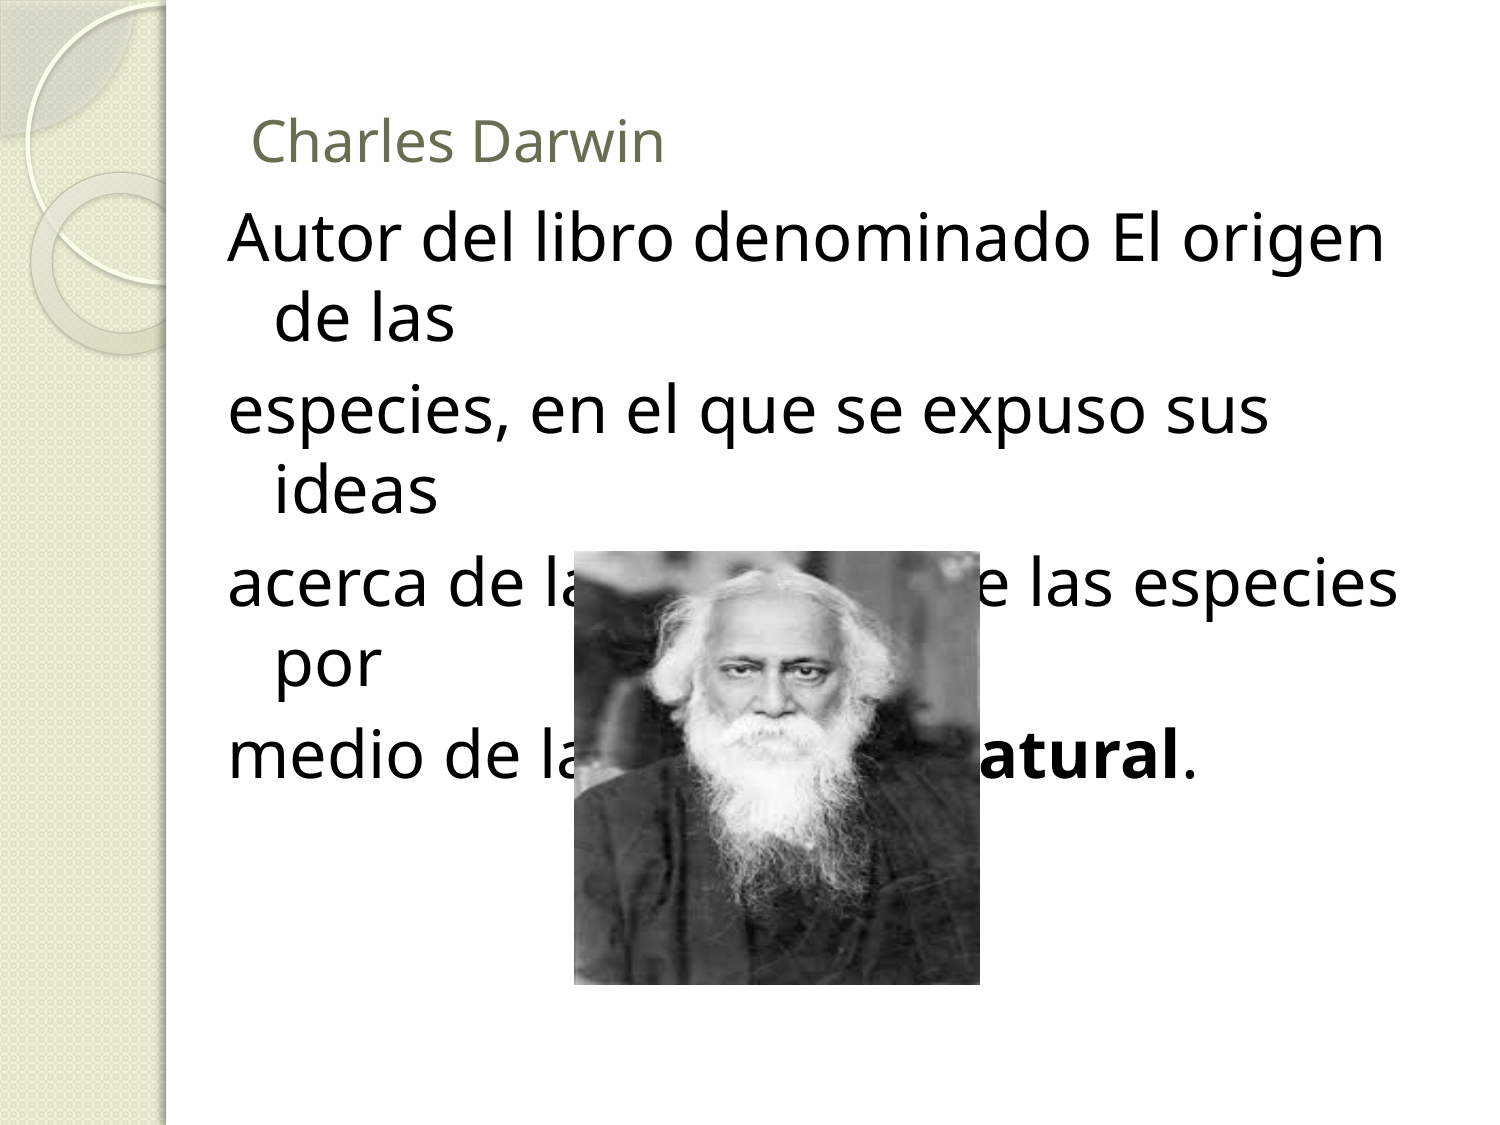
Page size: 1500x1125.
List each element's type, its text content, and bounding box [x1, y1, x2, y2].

list Autor del libro denominado El origen de las especies, en el que se expuso sus ideas acerca de la evolución de las especies por medio de la selección natural. [199, 187, 1466, 1025]
picture [573, 550, 980, 985]
title Charles Darwin [235, 45, 1466, 187]
